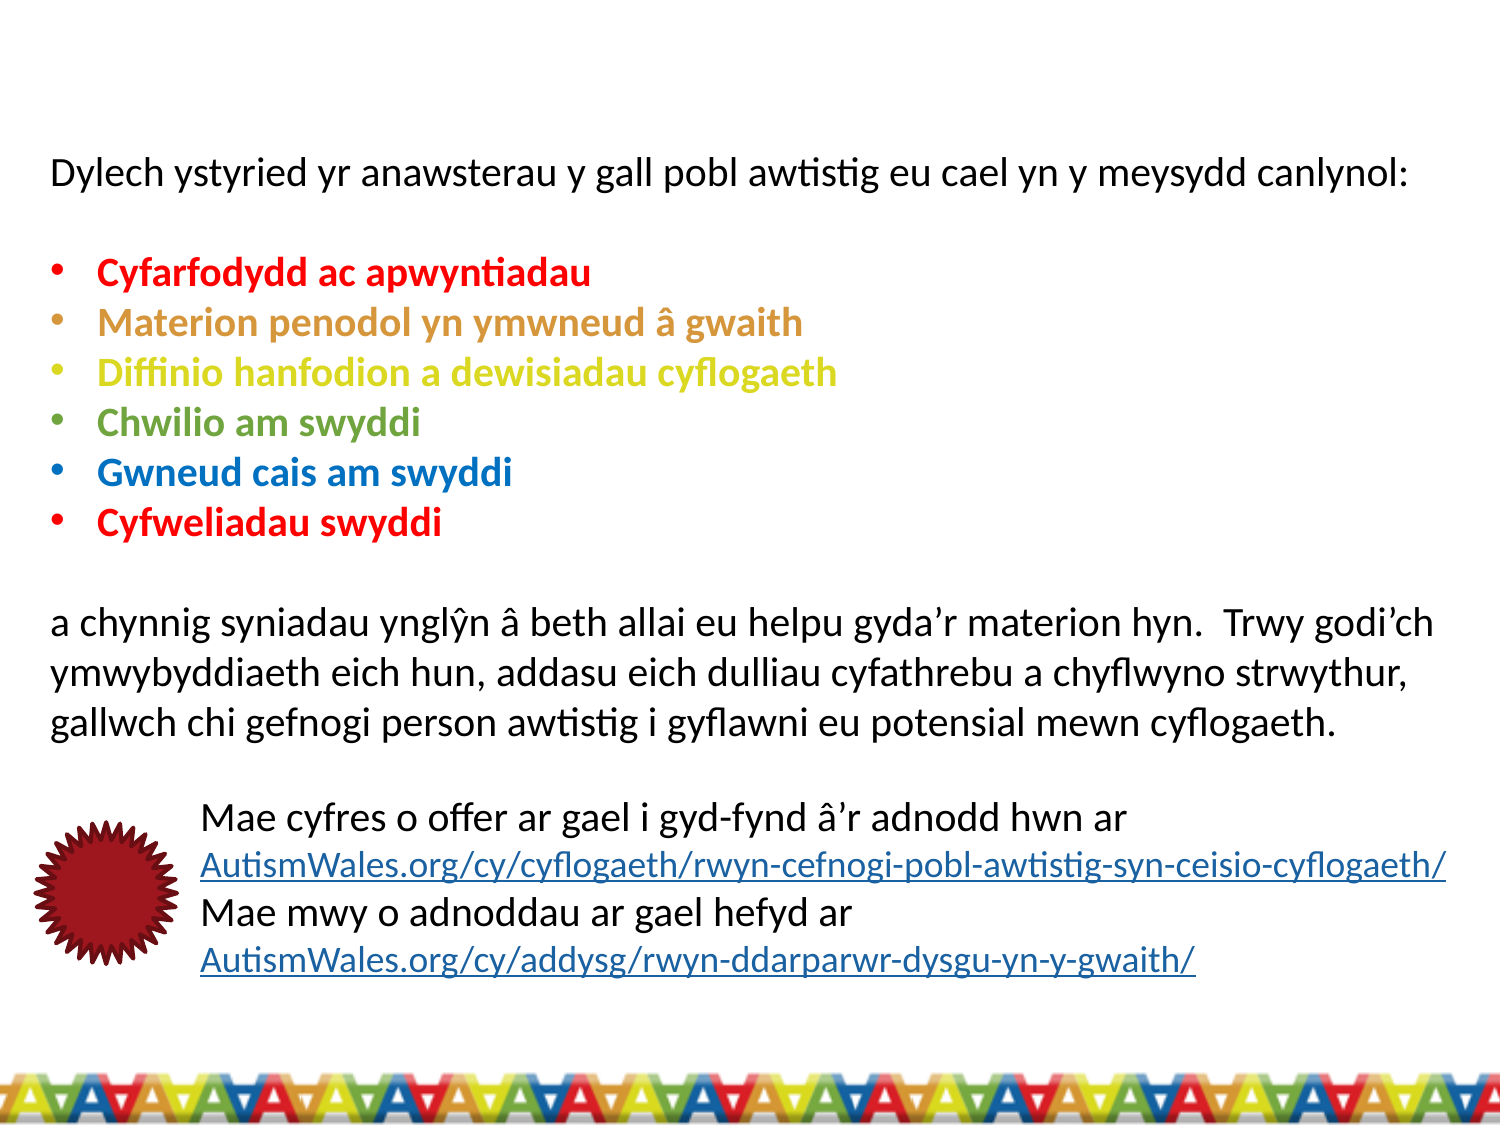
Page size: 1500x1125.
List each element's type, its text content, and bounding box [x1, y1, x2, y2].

text_box Dylech ystyried yr anawsterau y gall pobl awtistig eu cael yn y meysydd canlynol: Cyfarfodydd ac apwyntiadau Materion penodol yn ymwneud â gwaith Diffinio hanfodion a dewisiadau cyflogaeth Chwilio am swyddi Gwneud cais am swyddi Cyfweliadau swyddi a chynnig syniadau ynglŷn â beth allai eu helpu gyda’r materion hyn. Trwy godi’ch ymwybyddiaeth eich hun, addasu eich dulliau cyfathrebu a chyflwyno strwythur, gallwch chi gefnogi person awtistig i gyflawni eu potensial mewn cyflogaeth. Mae cyfres o offer ar gael i gyd-fynd â’r adnodd hwn ar AutismWales.org/cy/cyflogaeth/rwyn-cefnogi-pobl-awtistig-syn-ceisio-cyflogaeth/ Mae mwy o adnoddau ar gael hefyd ar AutismWales.org/cy/addysg/rwyn-ddarparwr-dysgu-yn-y-gwaith/ [35, 137, 1465, 988]
text_box [33, 820, 180, 967]
picture [0, 1070, 1500, 1125]
